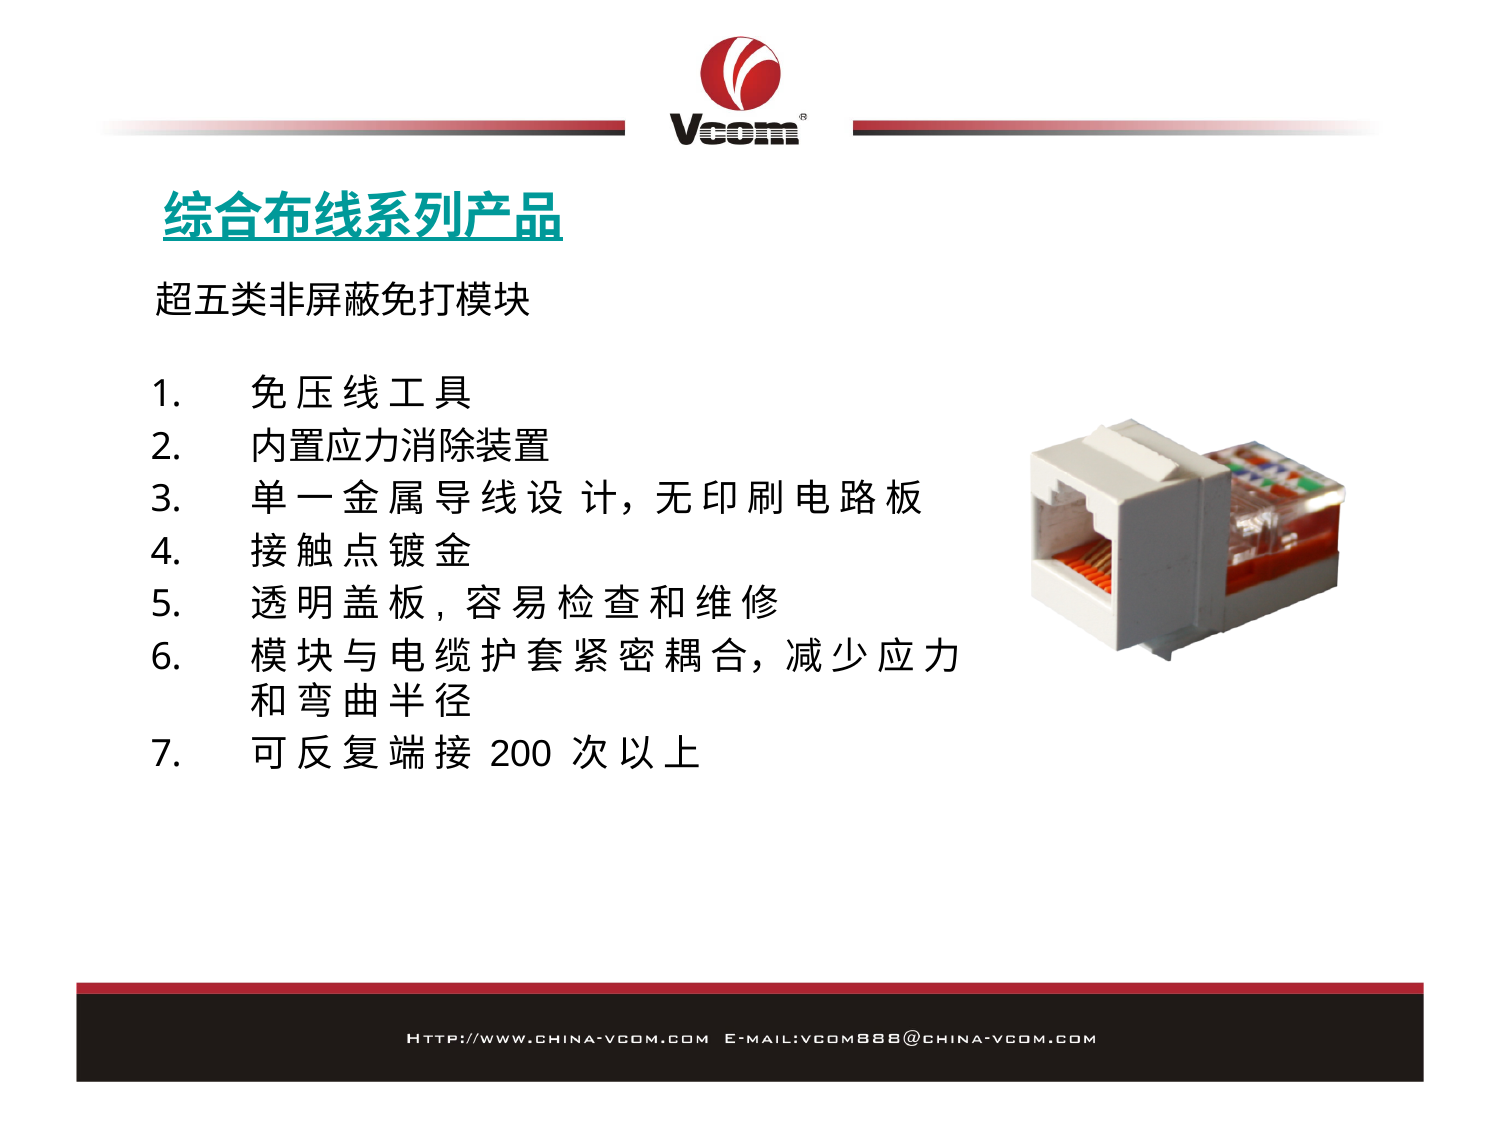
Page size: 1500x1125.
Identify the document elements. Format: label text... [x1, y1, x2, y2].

picture [76, 964, 1424, 1082]
list 免 压 线 工 具 内置应力消除装置 单 一 金 属 导 线 设 计，无 印 刷 电 路 板 接 触 点 镀 金 透 明 盖 板, 容 易 检 查 和 维 修 模 块 与 电 缆 护 套 紧 密 耦 合，减 少 应 力 和 弯 曲 半 径 可 反 复 端 接 200 次 以 上 [135, 361, 999, 823]
picture [65, 36, 1412, 161]
text_box 超五类非屏蔽免打模块 [140, 257, 985, 340]
text_box 综合布线系列产品 [105, 175, 622, 263]
picture [997, 396, 1365, 682]
